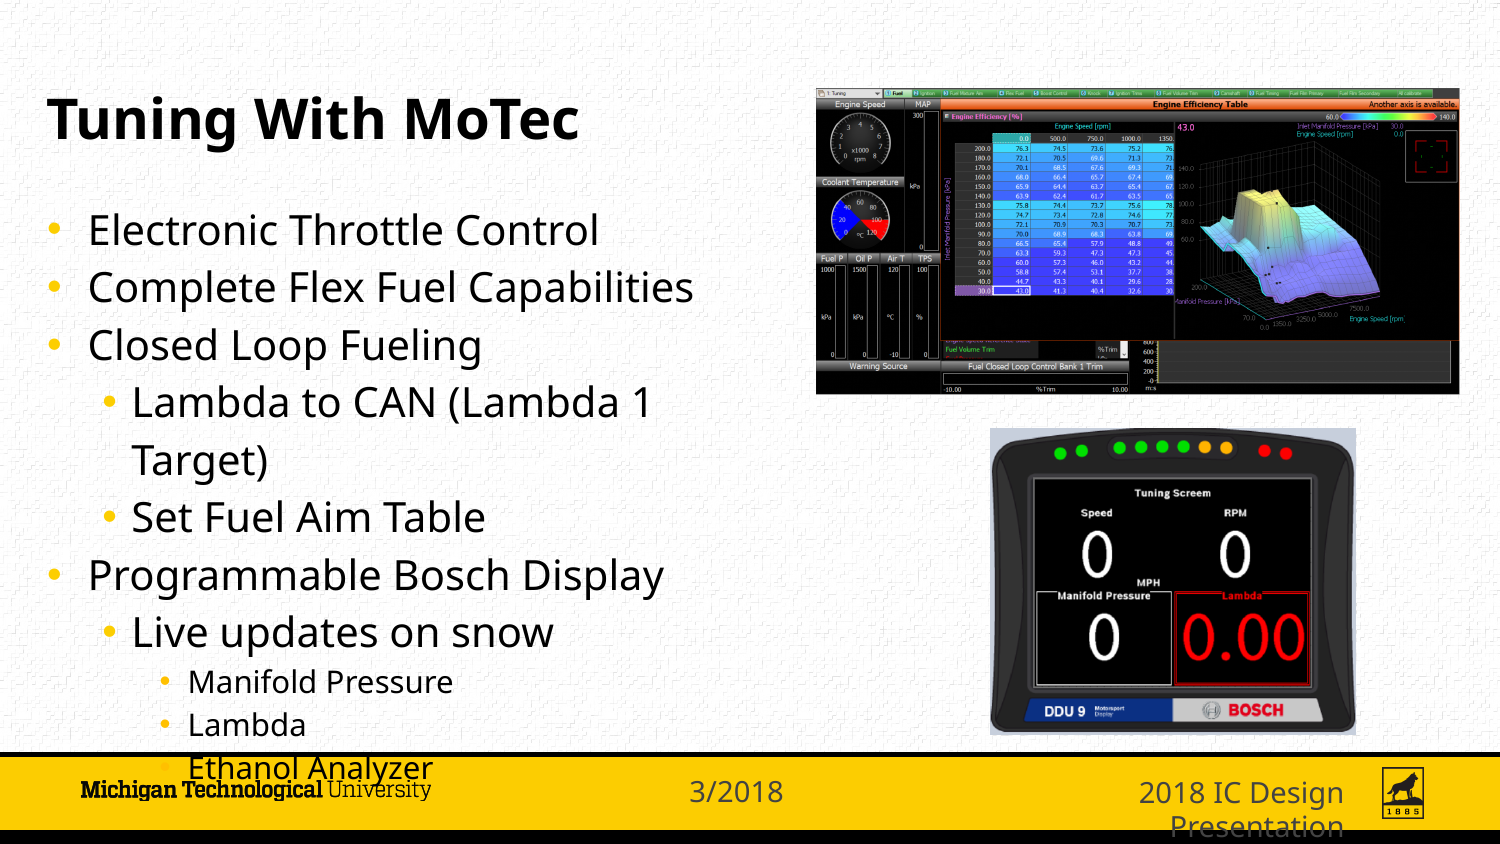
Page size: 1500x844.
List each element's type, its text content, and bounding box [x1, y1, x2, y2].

slide_number 3/2018 [567, 768, 906, 814]
slide_number 2018 IC Design Presentation [956, 768, 1356, 814]
subtitle Electronic Throttle Control Complete Flex Fuel Capabilities Closed Loop Fueling Lambda to CAN (Lambda 1 Target) Set Fuel Aim Table Programmable Bosch Display Live updates on snow Manifold Pressure Lambda Ethanol Analyzer [34, 190, 807, 735]
title Tuning With MoTec [34, 67, 710, 158]
picture [0, 0, 1500, 844]
